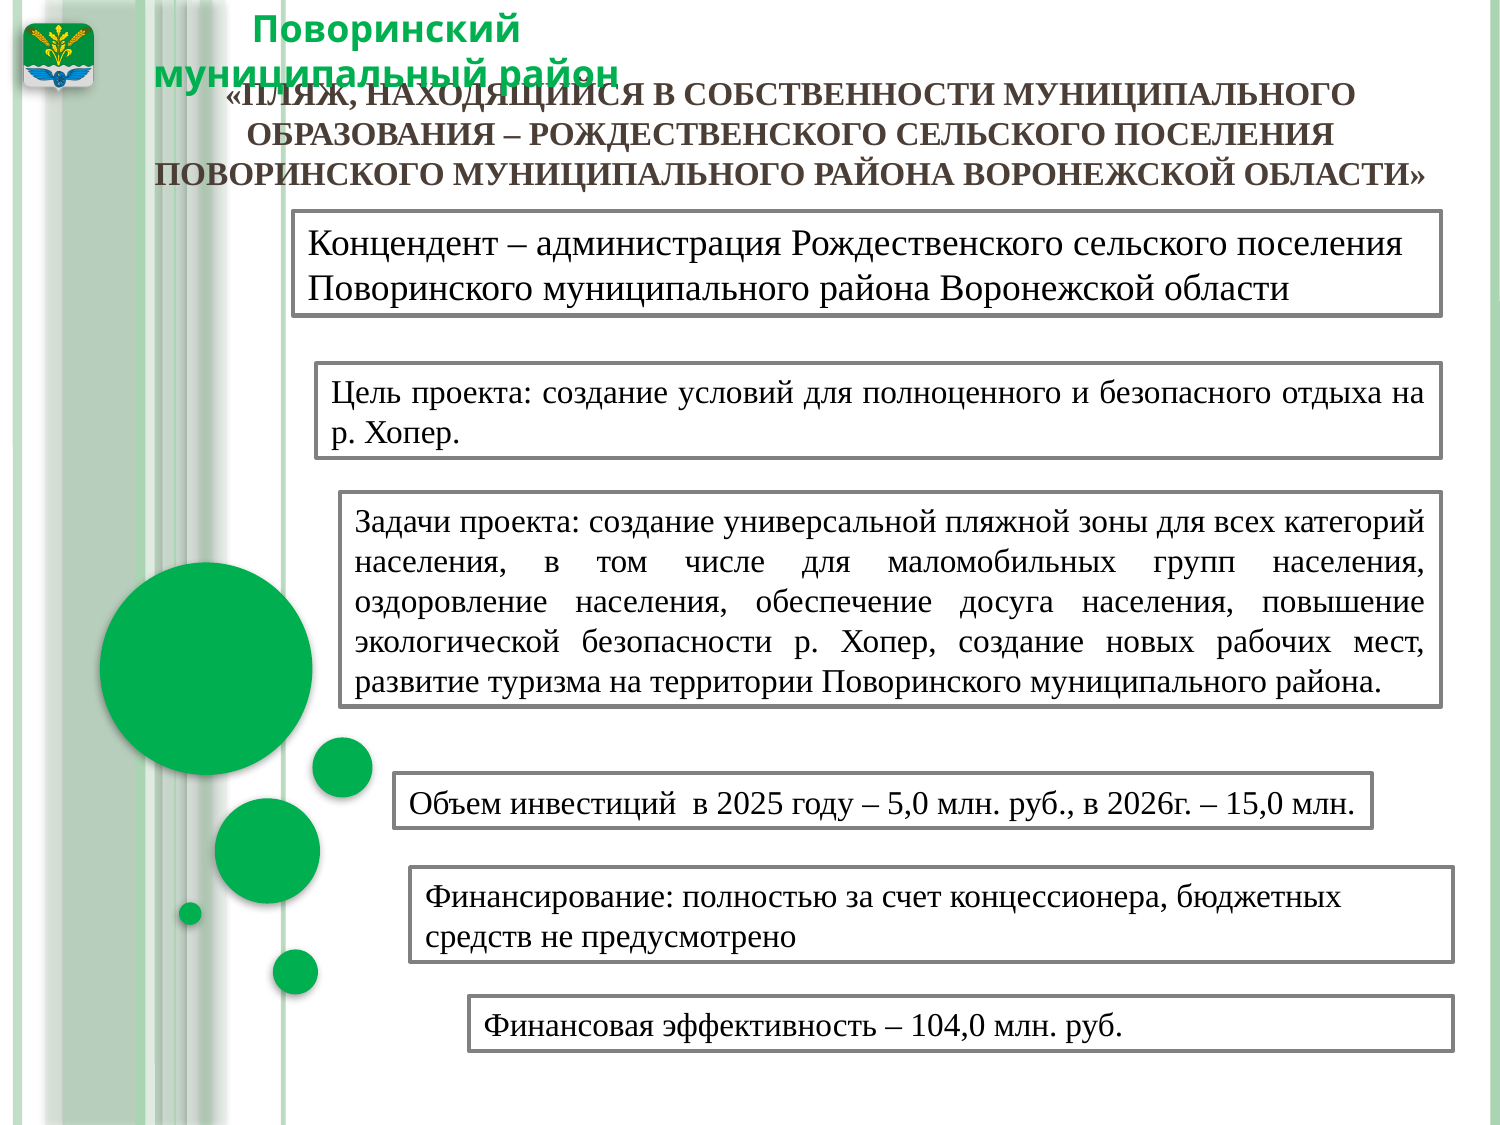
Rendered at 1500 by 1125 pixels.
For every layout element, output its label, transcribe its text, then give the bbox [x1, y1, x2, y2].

text_box Финансовая эффективность – 104,0 млн. руб. [467, 994, 1455, 1053]
text_box Объем инвестиций в 2025 году – 5,0 млн. руб., в 2026г. – 15,0 млн. [392, 771, 1374, 830]
title «Пляж, находящийся в собственности муниципального образования – Рождественского сельского поселения Поворинского муниципального района Воронежской области» [117, 58, 1465, 200]
text_box Задачи проекта: создание универсальной пляжной зоны для всех категорий населения, в том числе для маломобильных групп населения, оздоровление населения, обеспечение досуга населения, повышение экологической безопасности р. Хопер, создание новых рабочих мест, развитие туризма на территории Поворинского муниципального района. [338, 490, 1443, 709]
text_box Поворинский муниципальный район [70, 0, 704, 103]
picture [22, 22, 95, 94]
text_box Цель проекта: создание условий для полноценного и безопасного отдыха на р. Хопер. [314, 361, 1443, 460]
text_box Концендент – администрация Рождественского сельского поселения Поворинского муниципального района Воронежской области [291, 209, 1443, 318]
text_box Финансирование: полностью за счет концессионера, бюджетных средств не предусмотрено [408, 865, 1455, 964]
